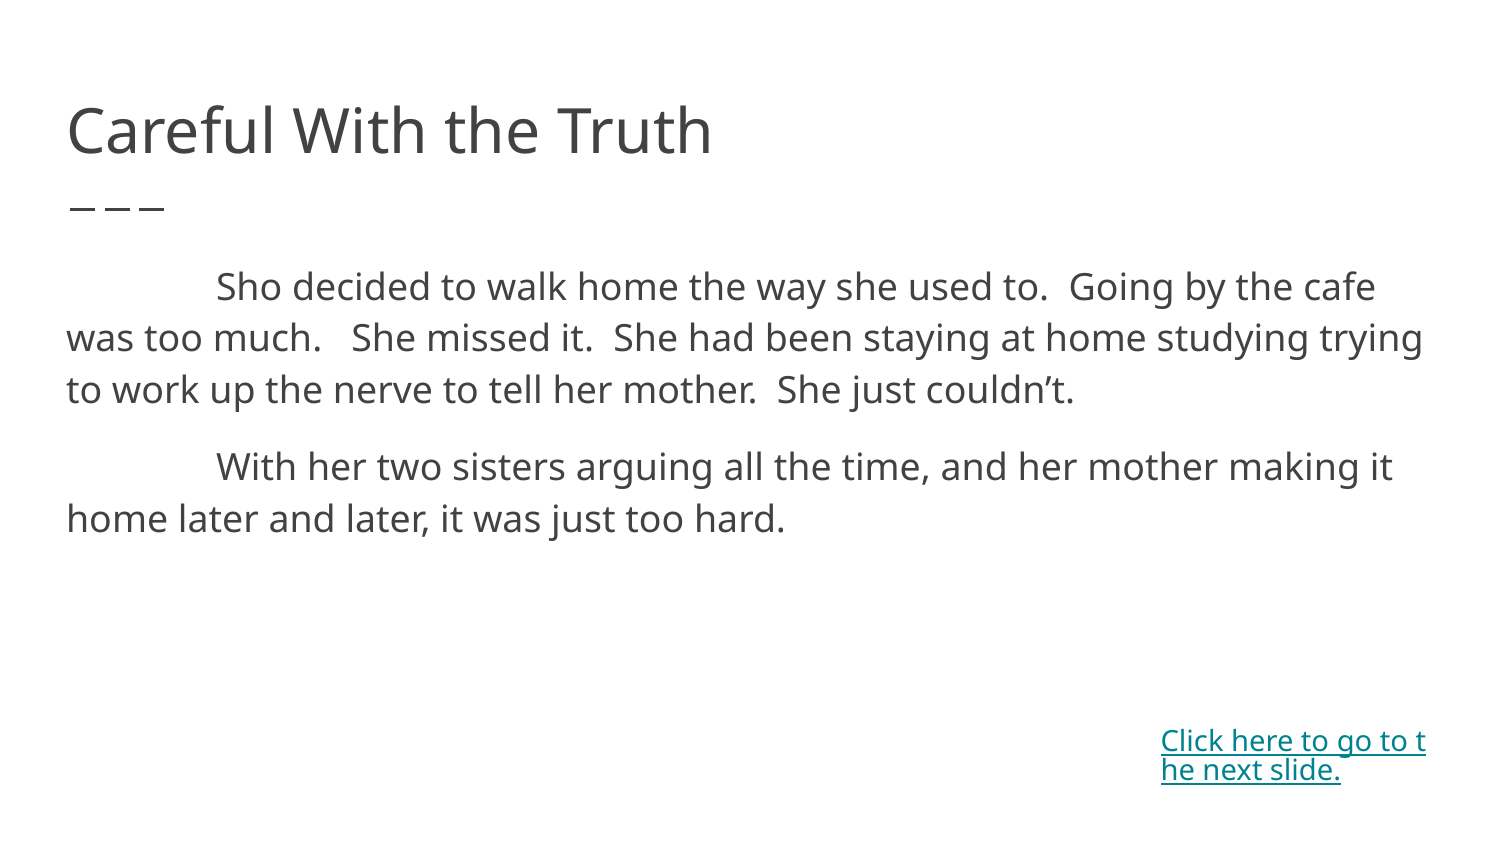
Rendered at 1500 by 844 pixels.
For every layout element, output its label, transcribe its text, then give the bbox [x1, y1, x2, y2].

list Sho decided to walk home the way she used to. Going by the cafe was too much. She missed it. She had been staying at home studying trying to work up the nerve to tell her mother. She just couldn’t. With her two sisters arguing all the time, and her mother making it home later and later, it was just too hard. [51, 240, 1449, 750]
text_box Click here to go to the next slide. [1145, 707, 1449, 778]
title Careful With the Truth [51, 61, 1449, 182]
